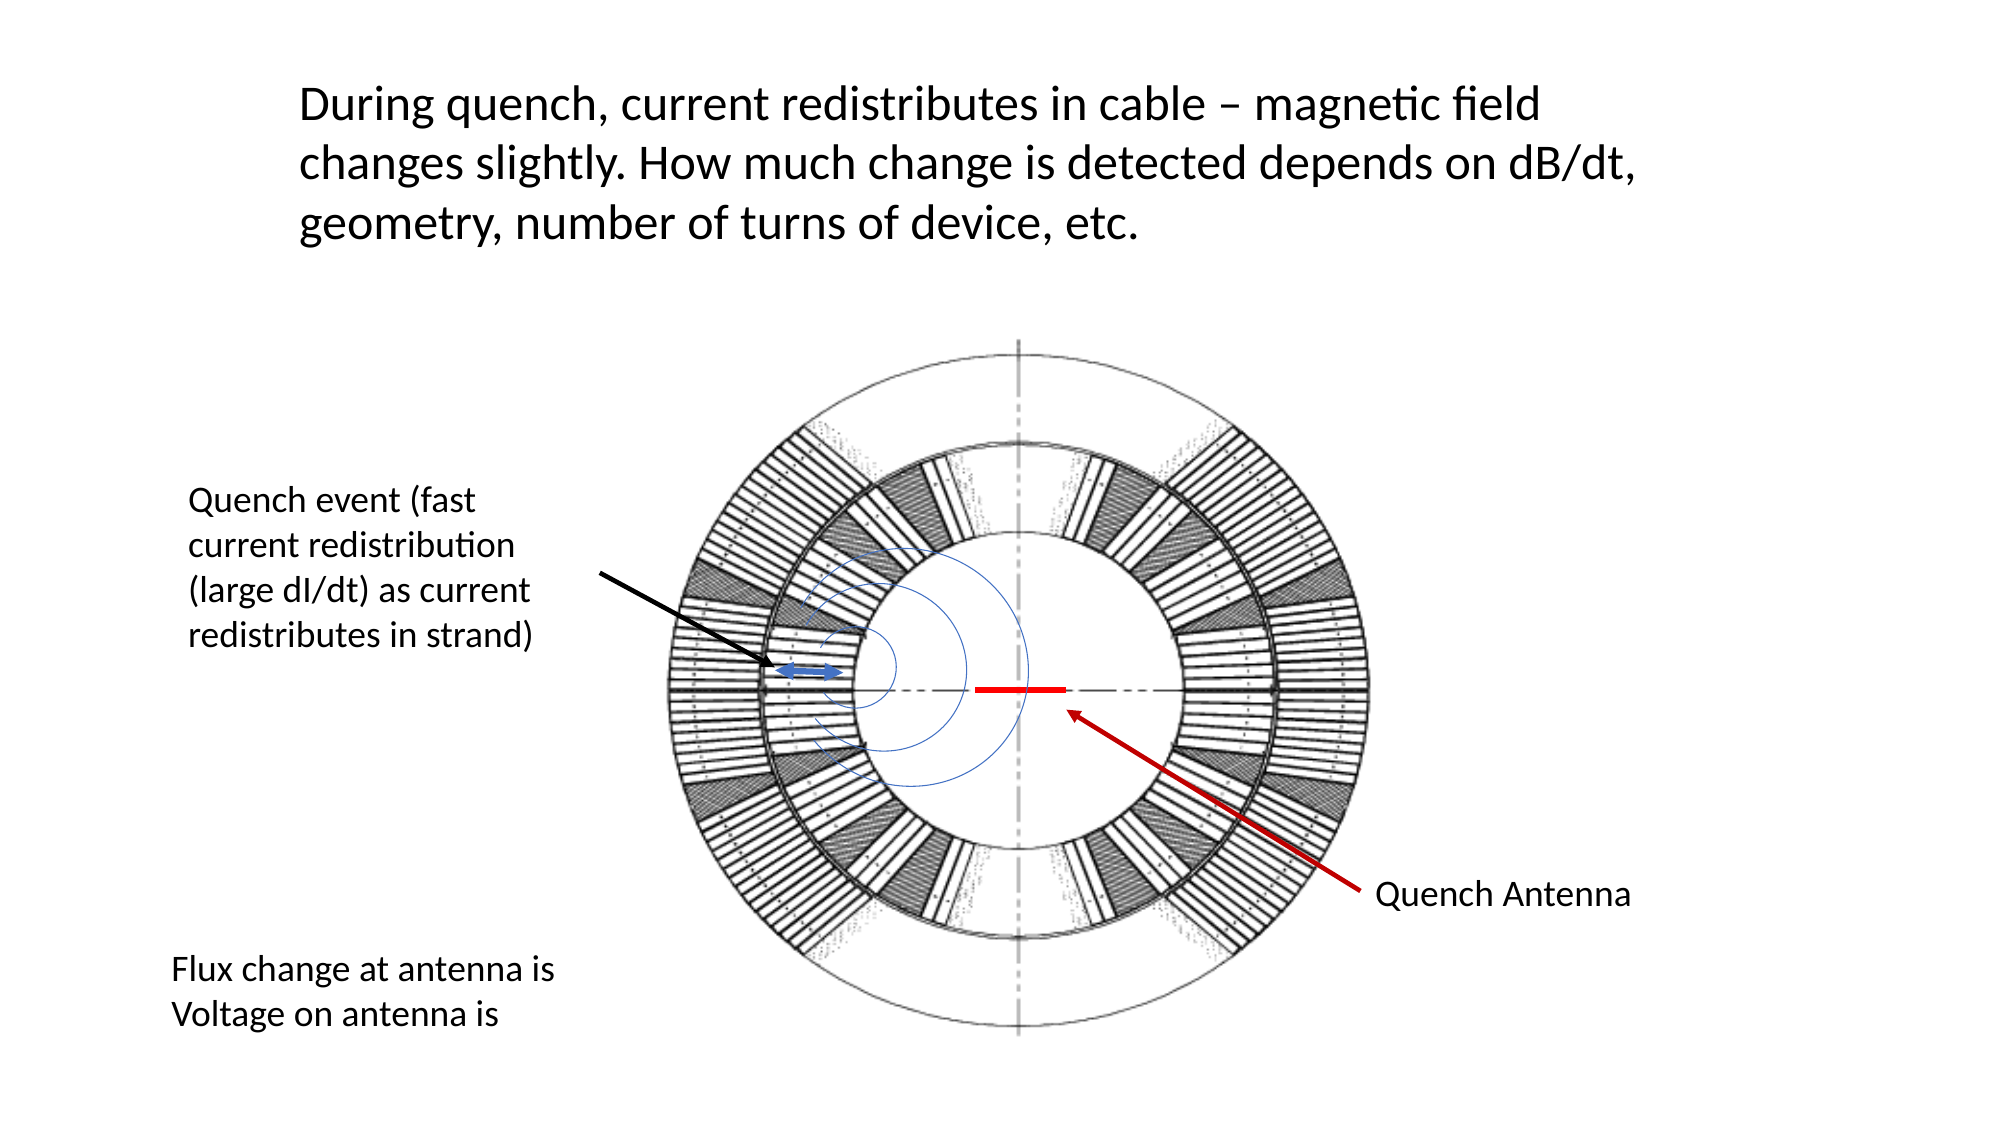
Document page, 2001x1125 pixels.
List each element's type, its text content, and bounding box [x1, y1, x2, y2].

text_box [785, 549, 1030, 786]
text_box Quench event (fast current redistribution (large dI/dt) as current redistributes in strand) [173, 467, 506, 663]
text_box During quench, current redistributes in cable – magnetic field changes slightly. How much change is detected depends on dB/dt, geometry, number of turns of device, etc. [284, 62, 1666, 258]
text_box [506, 295, 1534, 1087]
text_box Quench Antenna [1534, 861, 1648, 921]
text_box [1066, 709, 1359, 892]
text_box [599, 572, 775, 668]
